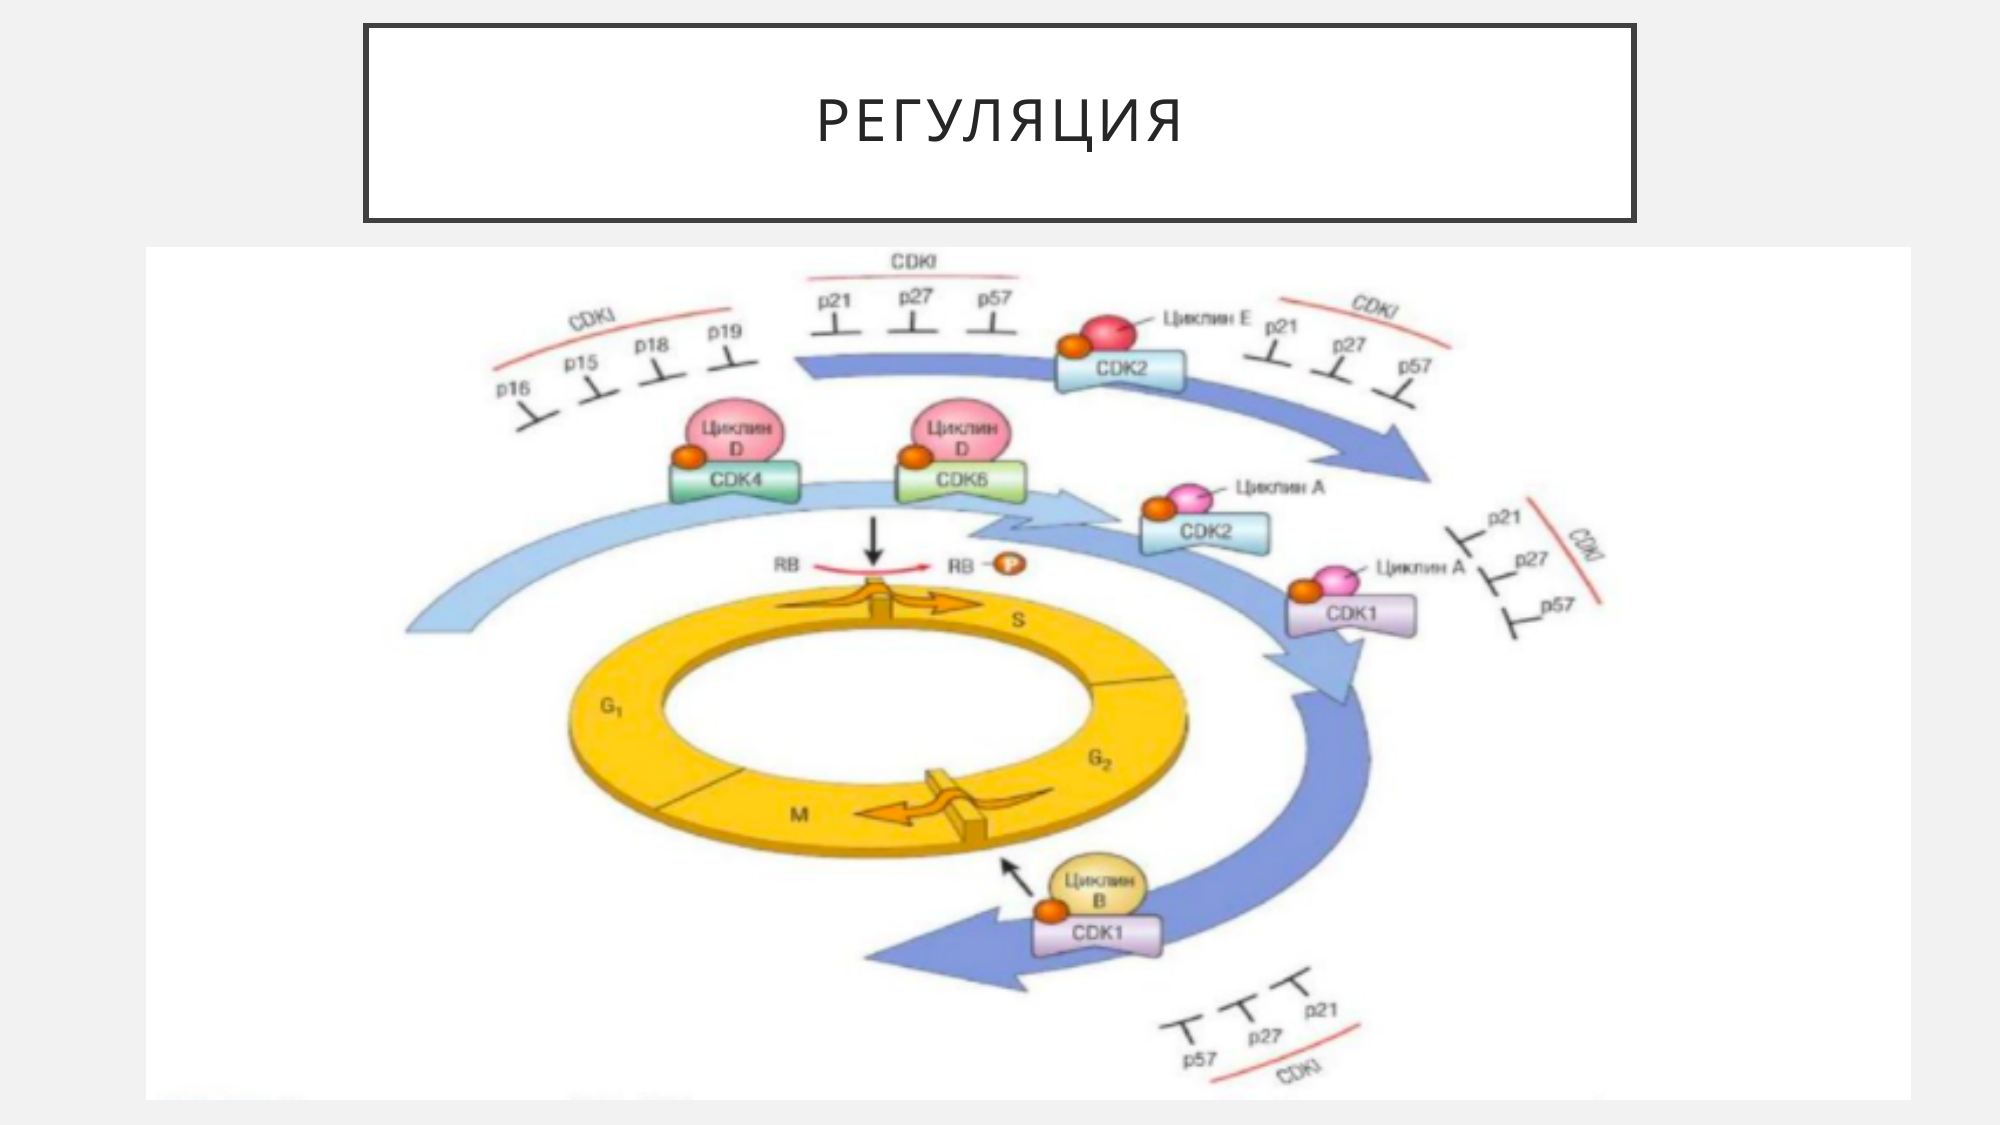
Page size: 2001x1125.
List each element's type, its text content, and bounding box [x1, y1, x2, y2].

title регуляция [363, 23, 1637, 223]
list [146, 247, 1911, 1100]
